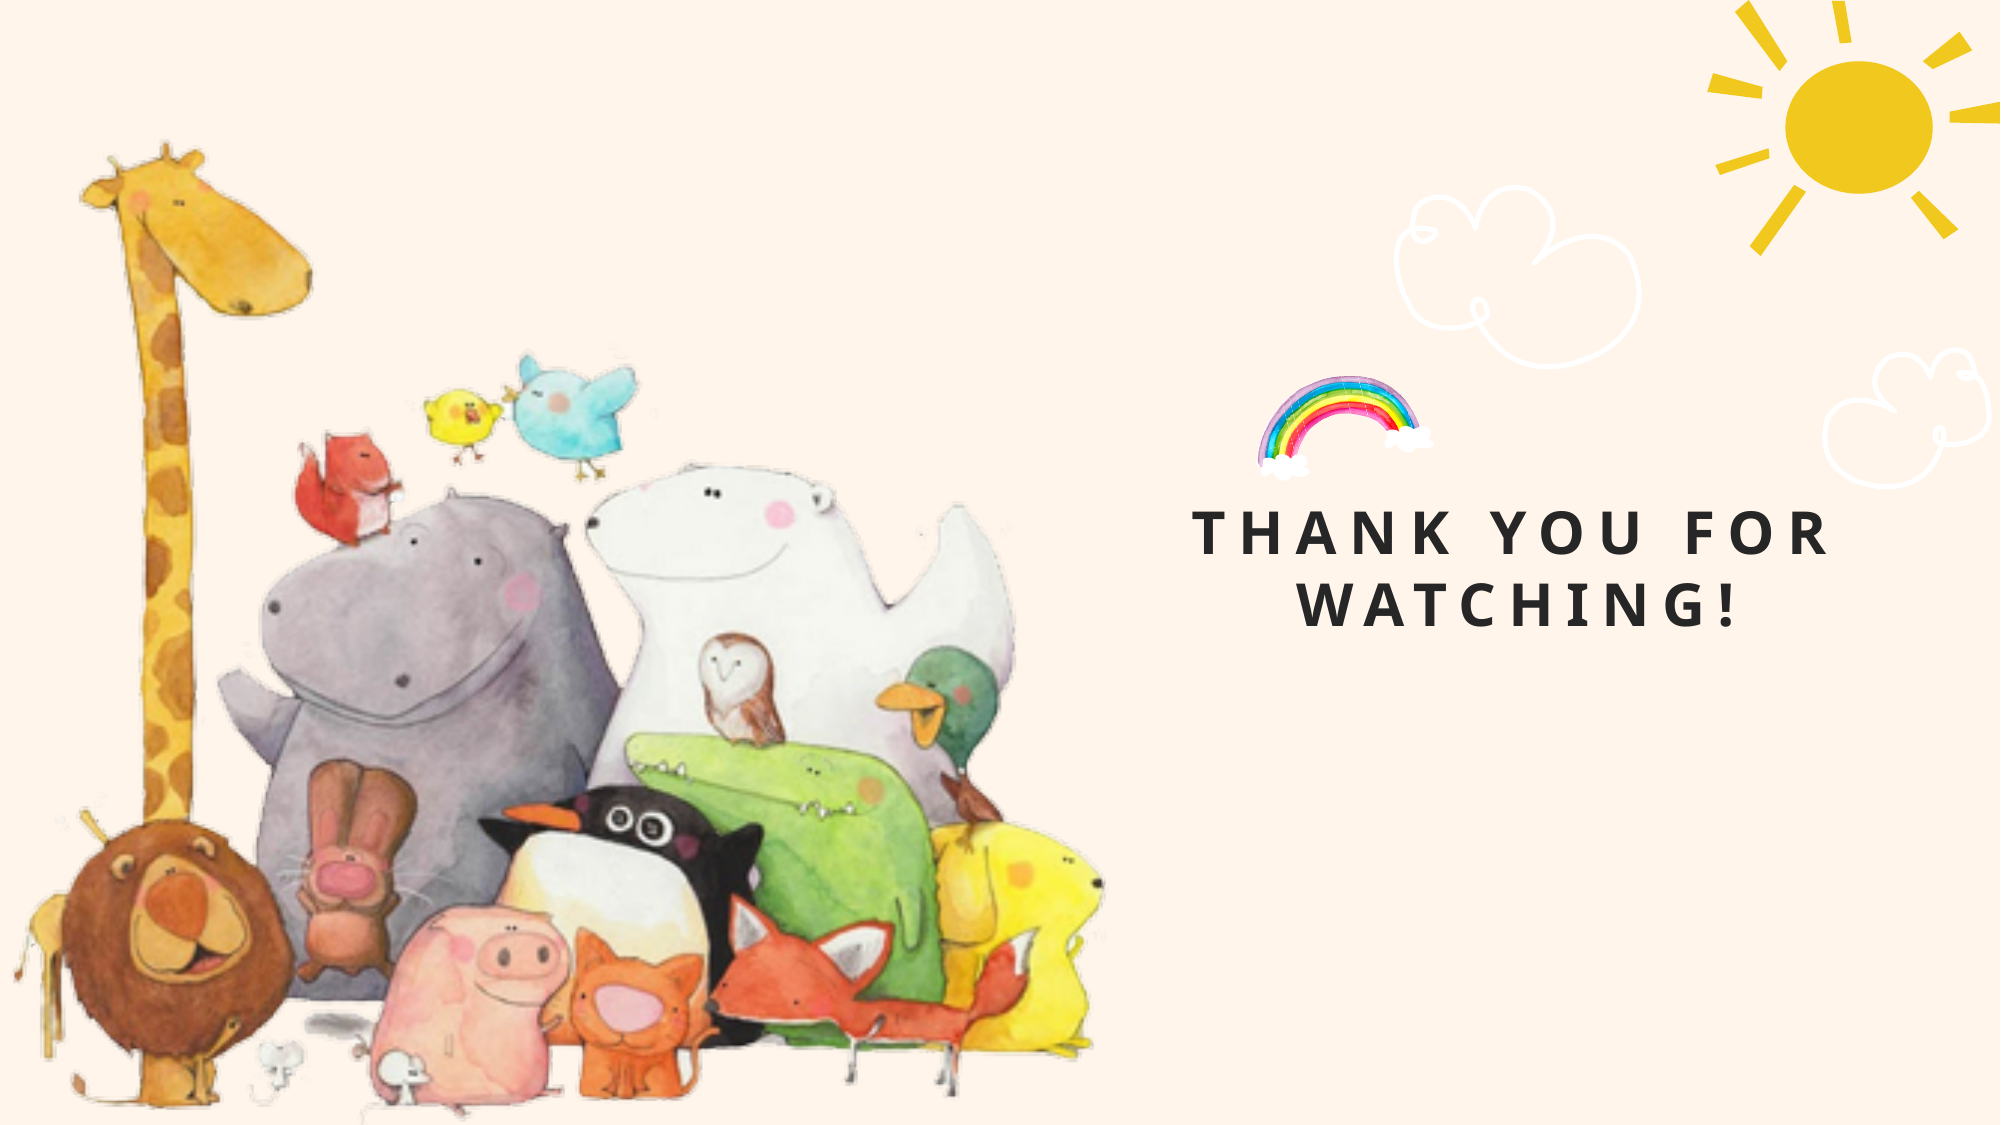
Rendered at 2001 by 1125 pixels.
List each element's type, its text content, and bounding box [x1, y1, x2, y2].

picture [0, 129, 1112, 1125]
title THANK YOU FOR WATCHING! [1072, 486, 1959, 639]
